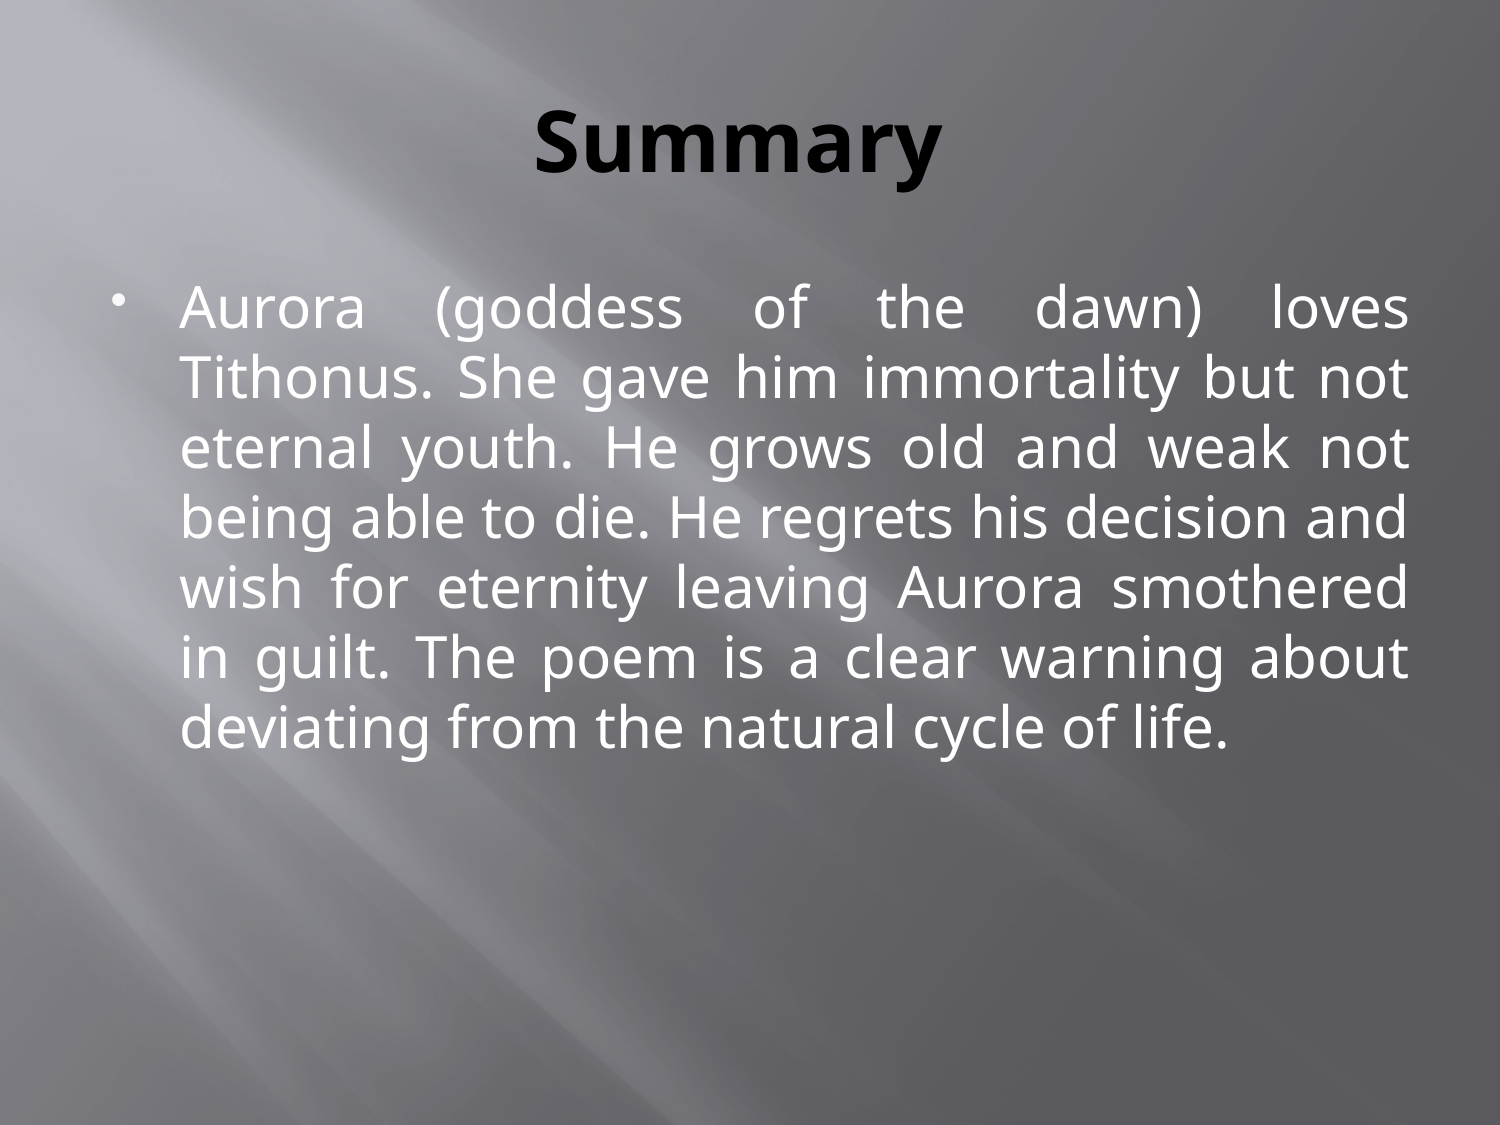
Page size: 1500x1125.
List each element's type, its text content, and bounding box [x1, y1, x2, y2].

title Summary [75, 45, 1425, 233]
list Aurora (goddess of the dawn) loves Tithonus. She gave him immortality but not eternal youth. He grows old and weak not being able to die. He regrets his decision and wish for eternity leaving Aurora smothered in guilt. The poem is a clear warning about deviating from the natural cycle of life. [75, 262, 1425, 1035]
